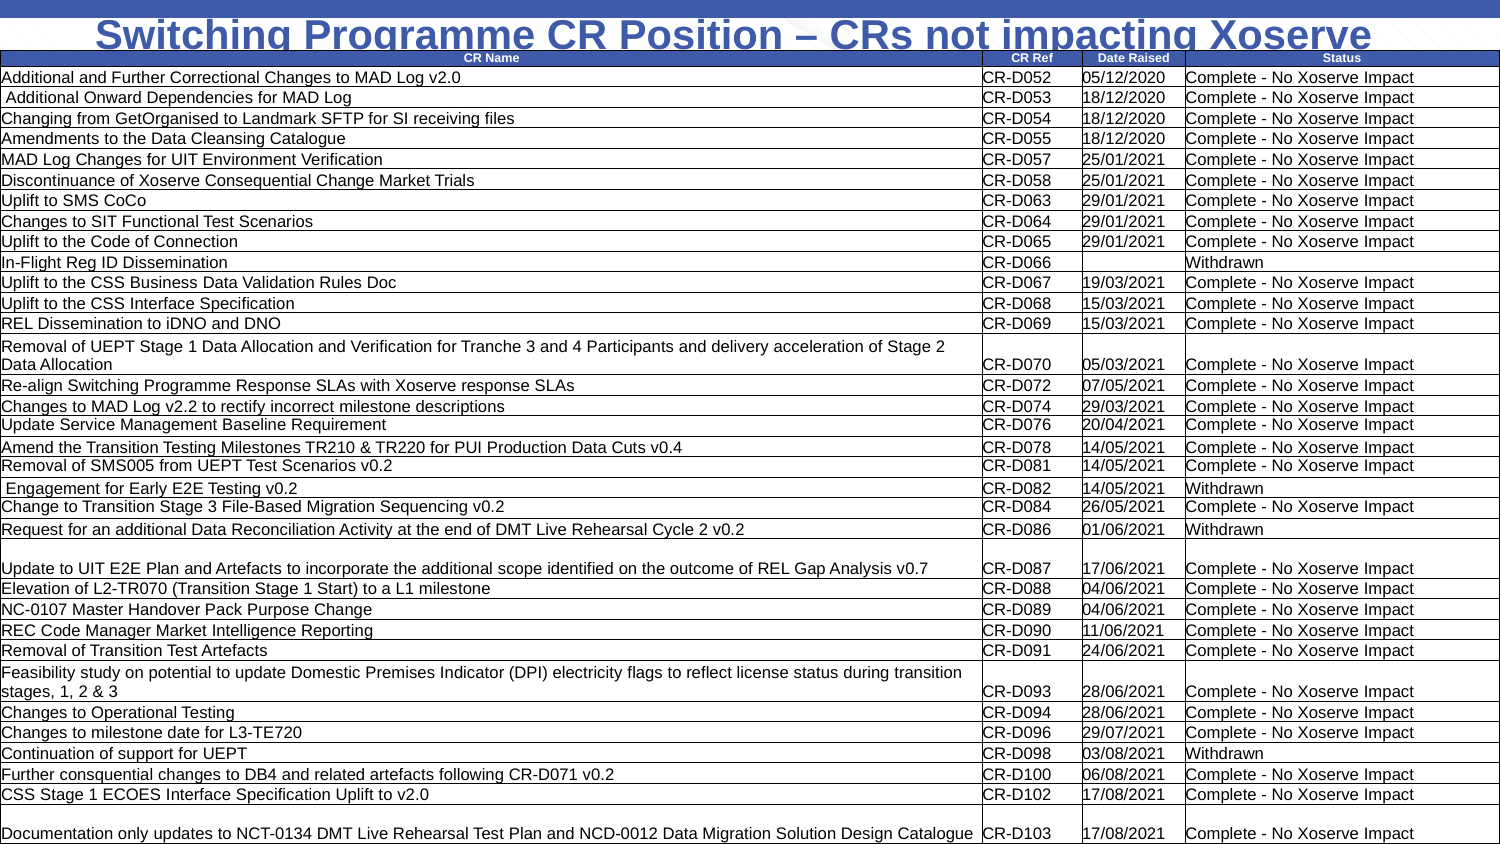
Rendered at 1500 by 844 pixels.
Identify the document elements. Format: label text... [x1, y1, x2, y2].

table_cell 05/12/2020 [1083, 67, 1185, 86]
table_cell CR-D089 [983, 599, 1082, 619]
table_cell Complete - No Xoserve Impact [1186, 416, 1499, 436]
table_cell Complete - No Xoserve Impact [1186, 169, 1499, 189]
table_cell 18/12/2020 [1083, 108, 1185, 127]
table_cell 25/01/2021 [1083, 169, 1185, 189]
table_cell Amendments to the Data Cleansing Catalogue [1, 128, 982, 148]
table_cell Engagement for Early E2E Testing v0.2 [1, 478, 982, 497]
table_cell Complete - No Xoserve Impact [1186, 784, 1499, 804]
table_cell Withdrawn [1186, 743, 1499, 762]
table_cell CR-D087 [983, 539, 1082, 578]
table_cell 04/06/2021 [1083, 579, 1185, 598]
table_cell CR-D065 [983, 231, 1082, 251]
table_cell Changing from GetOrganised to Landmark SFTP for SI receiving files [1, 108, 982, 127]
table_cell Uplift to SMS CoCo [1, 190, 982, 210]
table_header Date Raised [1083, 51, 1185, 66]
table_cell REL Dissemination to iDNO and DNO [1, 313, 982, 333]
table_cell CR-D069 [983, 313, 1082, 333]
table_cell 14/05/2021 [1083, 437, 1185, 456]
table_cell CR-D096 [983, 722, 1082, 742]
table_cell CR-D081 [983, 457, 1082, 477]
table_cell 28/06/2021 [1083, 661, 1185, 701]
table_cell Elevation of L2-TR070 (Transition Stage 1 Start) to a L1 milestone [1, 579, 982, 598]
table_cell Complete - No Xoserve Impact [1186, 108, 1499, 127]
table_cell 17/06/2021 [1083, 539, 1185, 578]
table_cell Withdrawn [1186, 252, 1499, 271]
table_cell CR-D064 [983, 211, 1082, 230]
table_cell CR-D053 [983, 87, 1082, 107]
table_cell Changes to MAD Log v2.2 to rectify incorrect milestone descriptions [1, 396, 982, 415]
table_cell Feasibility study on potential to update Domestic Premises Indicator (DPI) electricity flags to reflect license status during transition stages, 1, 2 & 3 [1, 661, 982, 701]
table_cell 28/06/2021 [1083, 702, 1185, 721]
table_cell CR-D067 [983, 272, 1082, 292]
table_cell CR-D076 [983, 416, 1082, 436]
table_cell 03/08/2021 [1083, 743, 1185, 762]
table_cell CR-D078 [983, 437, 1082, 456]
table_cell Complete - No Xoserve Impact [1186, 87, 1499, 107]
table_cell 14/05/2021 [1083, 478, 1185, 497]
table_cell 17/08/2021 [1083, 805, 1185, 843]
table_cell Changes to Operational Testing [1, 702, 982, 721]
table_cell Uplift to the CSS Business Data Validation Rules Doc [1, 272, 982, 292]
table_cell Additional Onward Dependencies for MAD Log [1, 87, 982, 107]
table_cell Complete - No Xoserve Impact [1186, 661, 1499, 701]
table_cell CR-D066 [983, 252, 1082, 271]
table_cell Complete - No Xoserve Impact [1186, 231, 1499, 251]
table_cell Complete - No Xoserve Impact [1186, 190, 1499, 210]
table_cell CR-D074 [983, 396, 1082, 415]
table_cell Continuation of support for UEPT [1, 743, 982, 762]
table_cell CR-D057 [983, 149, 1082, 168]
table_cell Complete - No Xoserve Impact [1186, 457, 1499, 477]
table_cell 01/06/2021 [1083, 519, 1185, 538]
table_cell REC Code Manager Market Intelligence Reporting [1, 620, 982, 639]
table_cell CR-D055 [983, 128, 1082, 148]
table_header CR Ref [983, 51, 1082, 66]
table_cell Discontinuance of Xoserve Consequential Change Market Trials [1, 169, 982, 189]
table_cell 04/06/2021 [1083, 599, 1185, 619]
table_cell CR-D070 [983, 334, 1082, 374]
table_cell CR-D068 [983, 293, 1082, 312]
table_cell CSS Stage 1 ECOES Interface Specification Uplift to v2.0 [1, 784, 982, 804]
table_cell Removal of UEPT Stage 1 Data Allocation and Verification for Tranche 3 and 4 Participants and delivery acceleration of Stage 2 Data Allocation [1, 334, 982, 374]
table_cell Complete - No Xoserve Impact [1186, 272, 1499, 292]
table_cell CR-D072 [983, 375, 1082, 395]
picture [0, 0, 30, 50]
table_cell 18/12/2020 [1083, 128, 1185, 148]
title Switching Programme CR Position – CRs not impacting Xoserve [30, 0, 1449, 50]
table_cell CR-D084 [983, 498, 1082, 518]
table_cell Complete - No Xoserve Impact [1186, 375, 1499, 395]
table_cell Uplift to the CSS Interface Specification [1, 293, 982, 312]
table_cell Complete - No Xoserve Impact [1186, 211, 1499, 230]
table_cell 26/05/2021 [1083, 498, 1185, 518]
table_cell Additional and Further Correctional Changes to MAD Log v2.0 [1, 67, 982, 86]
table_cell Complete - No Xoserve Impact [1186, 640, 1499, 660]
table_cell In-Flight Reg ID Dissemination [1, 252, 982, 271]
table_cell Complete - No Xoserve Impact [1186, 293, 1499, 312]
table_cell Complete - No Xoserve Impact [1186, 539, 1499, 578]
table_cell Amend the Transition Testing Milestones TR210 & TR220 for PUI Production Data Cuts v0.4 [1, 437, 982, 456]
table_cell Complete - No Xoserve Impact [1186, 763, 1499, 783]
table_cell CR-D091 [983, 640, 1082, 660]
table_cell Complete - No Xoserve Impact [1186, 67, 1499, 86]
table_cell Complete - No Xoserve Impact [1186, 396, 1499, 415]
table_cell CR-D058 [983, 169, 1082, 189]
table_cell CR-D063 [983, 190, 1082, 210]
table_cell 29/07/2021 [1083, 722, 1185, 742]
table_cell CR-D086 [983, 519, 1082, 538]
table_cell CR-D102 [983, 784, 1082, 804]
table_cell 19/03/2021 [1083, 272, 1185, 292]
table_cell 29/03/2021 [1083, 396, 1185, 415]
table_cell Changes to SIT Functional Test Scenarios [1, 211, 982, 230]
table_cell CR-D090 [983, 620, 1082, 639]
table_cell 17/08/2021 [1083, 784, 1185, 804]
table_cell Complete - No Xoserve Impact [1186, 334, 1499, 374]
table_header Status [1186, 51, 1499, 66]
table_cell 29/01/2021 [1083, 231, 1185, 251]
table_cell CR-D088 [983, 579, 1082, 598]
table_cell Update Service Management Baseline Requirement [1, 416, 982, 436]
table_cell Withdrawn [1186, 519, 1499, 538]
table_cell Complete - No Xoserve Impact [1186, 805, 1499, 843]
table_cell Update to UIT E2E Plan and Artefacts to incorporate the additional scope identified on the outcome of REL Gap Analysis v0.7 [1, 539, 982, 578]
picture [1449, 0, 1500, 50]
table_cell CR-D054 [983, 108, 1082, 127]
table_cell Complete - No Xoserve Impact [1186, 149, 1499, 168]
table_cell 24/06/2021 [1083, 640, 1185, 660]
table_cell Complete - No Xoserve Impact [1186, 620, 1499, 639]
table_cell 14/05/2021 [1083, 457, 1185, 477]
table_cell 25/01/2021 [1083, 149, 1185, 168]
table_header CR Name [1, 51, 982, 66]
table_cell 18/12/2020 [1083, 87, 1185, 107]
table_cell Complete - No Xoserve Impact [1186, 599, 1499, 619]
table_cell CR-D103 [983, 805, 1082, 843]
table_cell 29/01/2021 [1083, 211, 1185, 230]
table_cell Complete - No Xoserve Impact [1186, 702, 1499, 721]
table_cell Request for an additional Data Reconciliation Activity at the end of DMT Live Rehearsal Cycle 2 v0.2 [1, 519, 982, 538]
table_cell 29/01/2021 [1083, 190, 1185, 210]
table_cell 05/03/2021 [1083, 334, 1185, 374]
table_cell Re-align Switching Programme Response SLAs with Xoserve response SLAs [1, 375, 982, 395]
table_cell CR-D098 [983, 743, 1082, 762]
table_cell Changes to milestone date for L3-TE720 [1, 722, 982, 742]
table_cell NC-0107 Master Handover Pack Purpose Change [1, 599, 982, 619]
table_cell CR-D082 [983, 478, 1082, 497]
table_cell 07/05/2021 [1083, 375, 1185, 395]
table_cell Documentation only updates to NCT-0134 DMT Live Rehearsal Test Plan and NCD-0012 Data Migration Solution Design Catalogue [1, 805, 982, 843]
table_cell CR-D052 [983, 67, 1082, 86]
table_cell 20/04/2021 [1083, 416, 1185, 436]
table_cell CR-D100 [983, 763, 1082, 783]
table_cell Change to Transition Stage 3 File-Based Migration Sequencing v0.2 [1, 498, 982, 518]
table_cell Withdrawn [1186, 478, 1499, 497]
table_cell Complete - No Xoserve Impact [1186, 722, 1499, 742]
table_cell 11/06/2021 [1083, 620, 1185, 639]
table_cell Removal of Transition Test Artefacts [1, 640, 982, 660]
table_cell 15/03/2021 [1083, 313, 1185, 333]
table_cell Complete - No Xoserve Impact [1186, 498, 1499, 518]
table_cell Further consquential changes to DB4 and related artefacts following CR-D071 v0.2 [1, 763, 982, 783]
table_cell 06/08/2021 [1083, 763, 1185, 783]
table_cell Complete - No Xoserve Impact [1186, 128, 1499, 148]
table_cell Complete - No Xoserve Impact [1186, 313, 1499, 333]
table_cell 15/03/2021 [1083, 293, 1185, 312]
table_cell CR-D094 [983, 702, 1082, 721]
table_cell [1083, 252, 1185, 271]
table_cell Removal of SMS005 from UEPT Test Scenarios v0.2 [1, 457, 982, 477]
table_cell CR-D093 [983, 661, 1082, 701]
table_cell Complete - No Xoserve Impact [1186, 579, 1499, 598]
table_cell MAD Log Changes for UIT Environment Verification [1, 149, 982, 168]
table_cell Complete - No Xoserve Impact [1186, 437, 1499, 456]
table_cell Uplift to the Code of Connection [1, 231, 982, 251]
